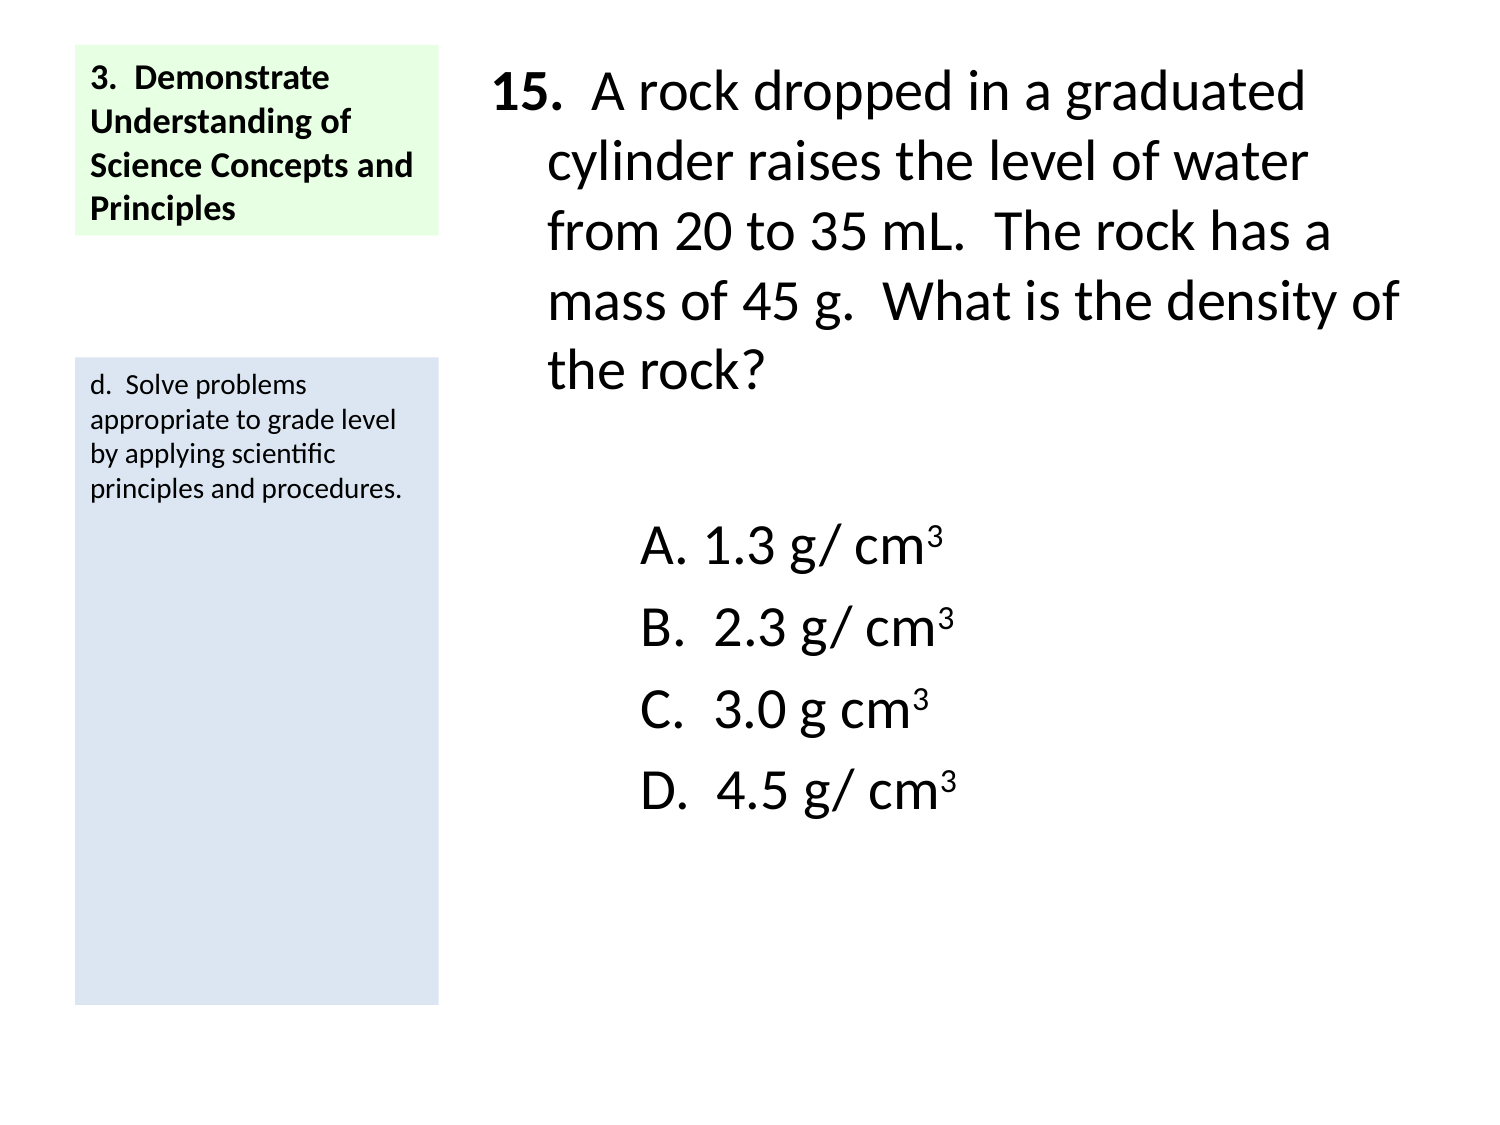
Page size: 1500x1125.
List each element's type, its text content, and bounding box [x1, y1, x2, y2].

title 3. Demonstrate Understanding of Science Concepts and Principles [75, 44, 439, 236]
list 15. A rock dropped in a graduated cylinder raises the level of water from 20 to 35 mL. The rock has a mass of 45 g. What is the density of the rock? A. 1.3 g/ cm3 B. 2.3 g/ cm3 C. 3.0 g cm3 D. 4.5 g/ cm3 [475, 44, 1425, 1005]
list d. Solve problems appropriate to grade level by applying scientific principles and procedures. [75, 357, 439, 1005]
